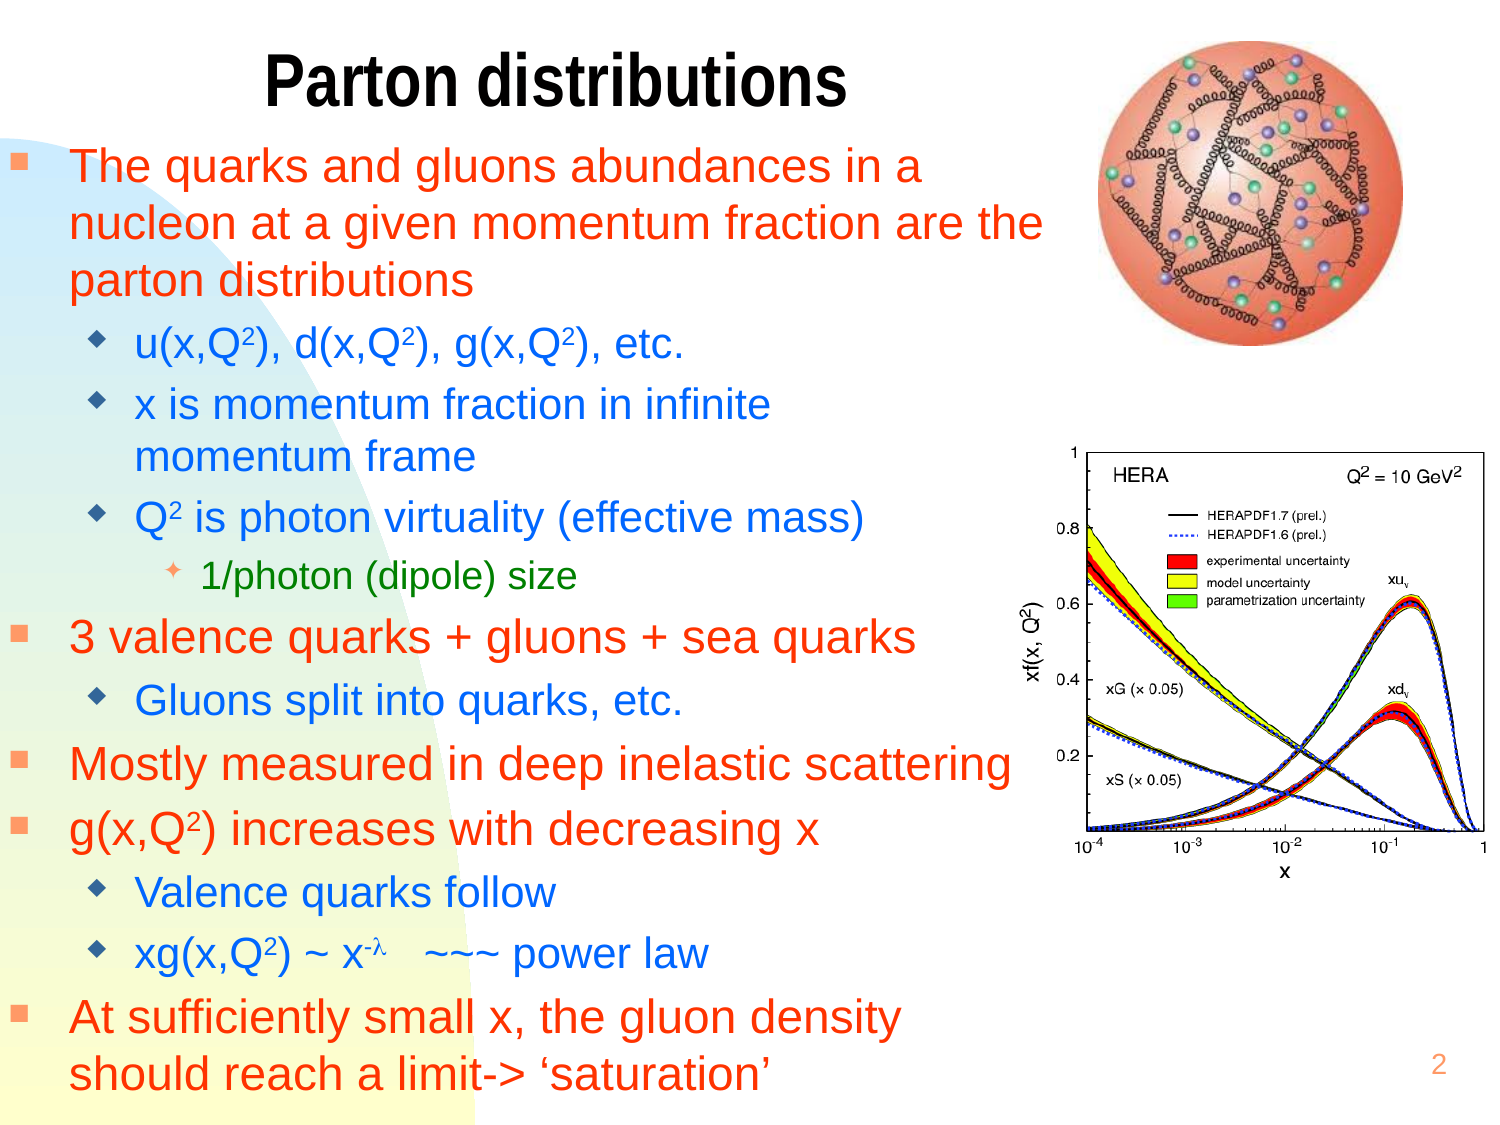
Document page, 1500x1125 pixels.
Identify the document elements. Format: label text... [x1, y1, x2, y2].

picture [1011, 443, 1489, 889]
list The quarks and gluons abundances in a nucleon at a given momentum fraction are the parton distributions u(x,Q2), d(x,Q2), g(x,Q2), etc. x is momentum fraction in infinite momentum frame Q2 is photon virtuality (effective mass) 1/photon (dipole) size 3 valence quarks + gluons + sea quarks Gluons split into quarks, etc. Mostly measured in deep inelastic scattering g(x,Q2) increases with decreasing x Valence quarks follow xg(x,Q2) ~ x-l ~~~ power law At sufficiently small x, the gluon density should reach a limit-> ‘saturation’ No high-energy eA collider [0, 126, 1064, 1091]
title Parton distributions [0, 0, 1239, 182]
slide_number 2 [1149, 1025, 1463, 1100]
picture [1098, 41, 1403, 346]
